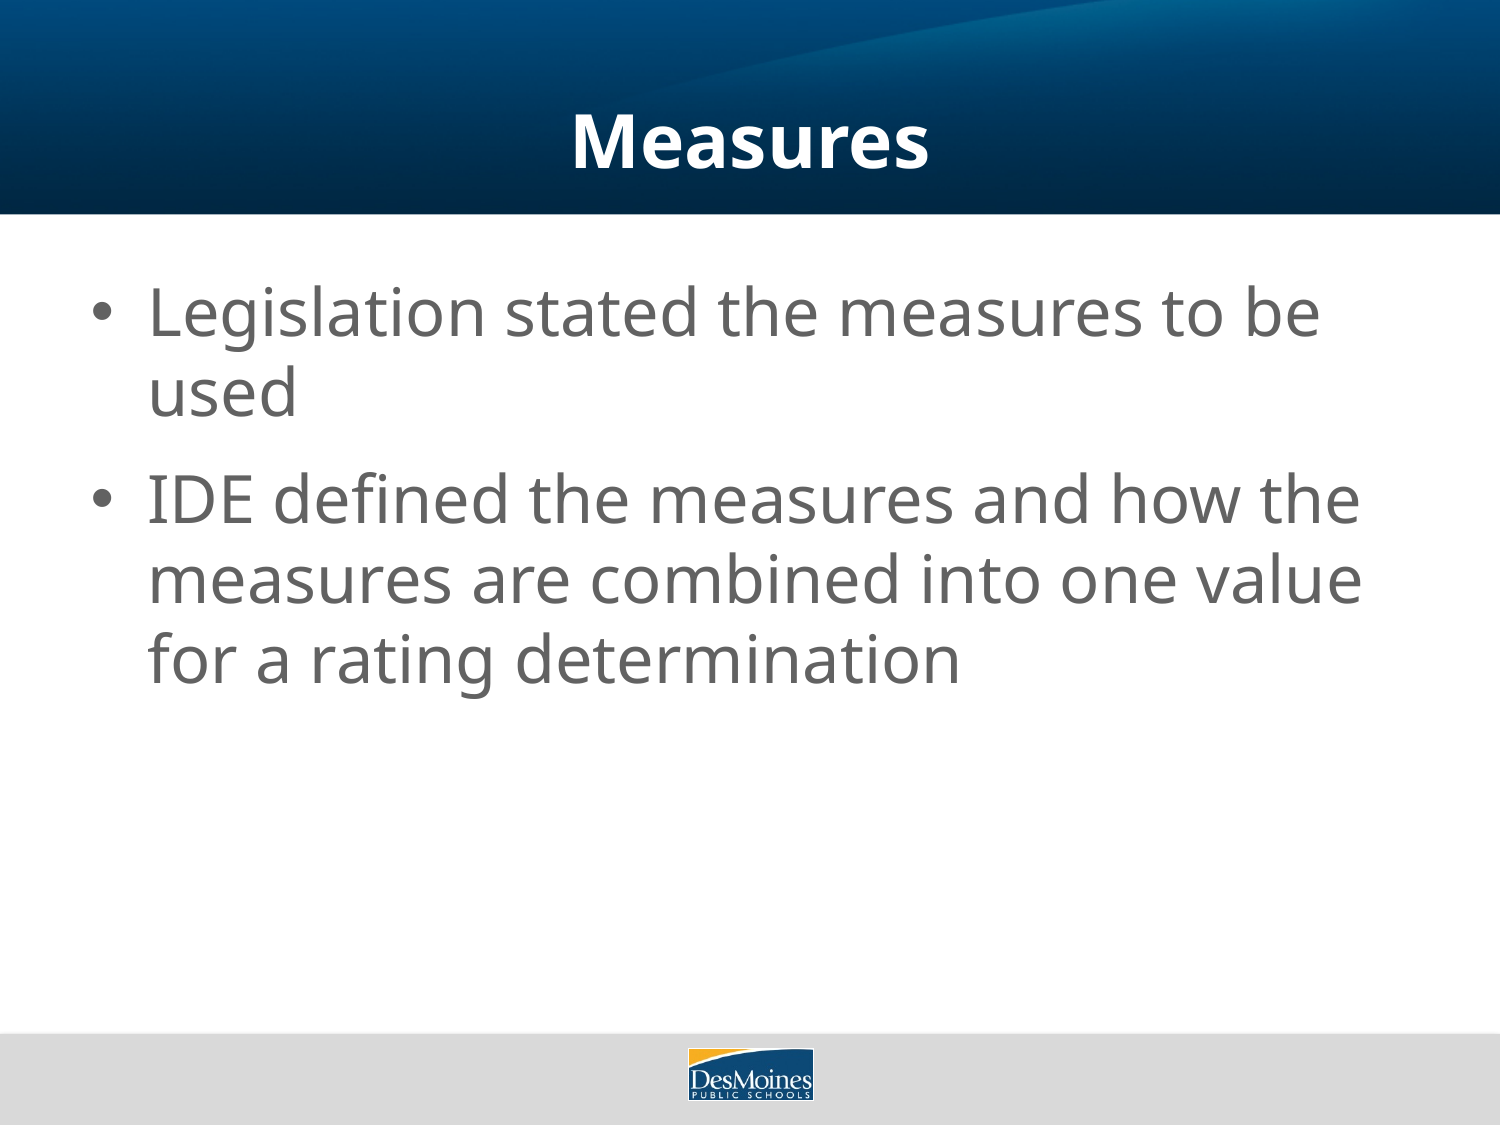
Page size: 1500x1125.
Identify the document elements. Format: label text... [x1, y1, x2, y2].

picture [0, 0, 1500, 1033]
list Legislation stated the measures to be used IDE defined the measures and how the measures are combined into one value for a rating determination [75, 262, 1425, 1005]
title Measures [75, 45, 1425, 233]
picture [689, 1049, 813, 1100]
